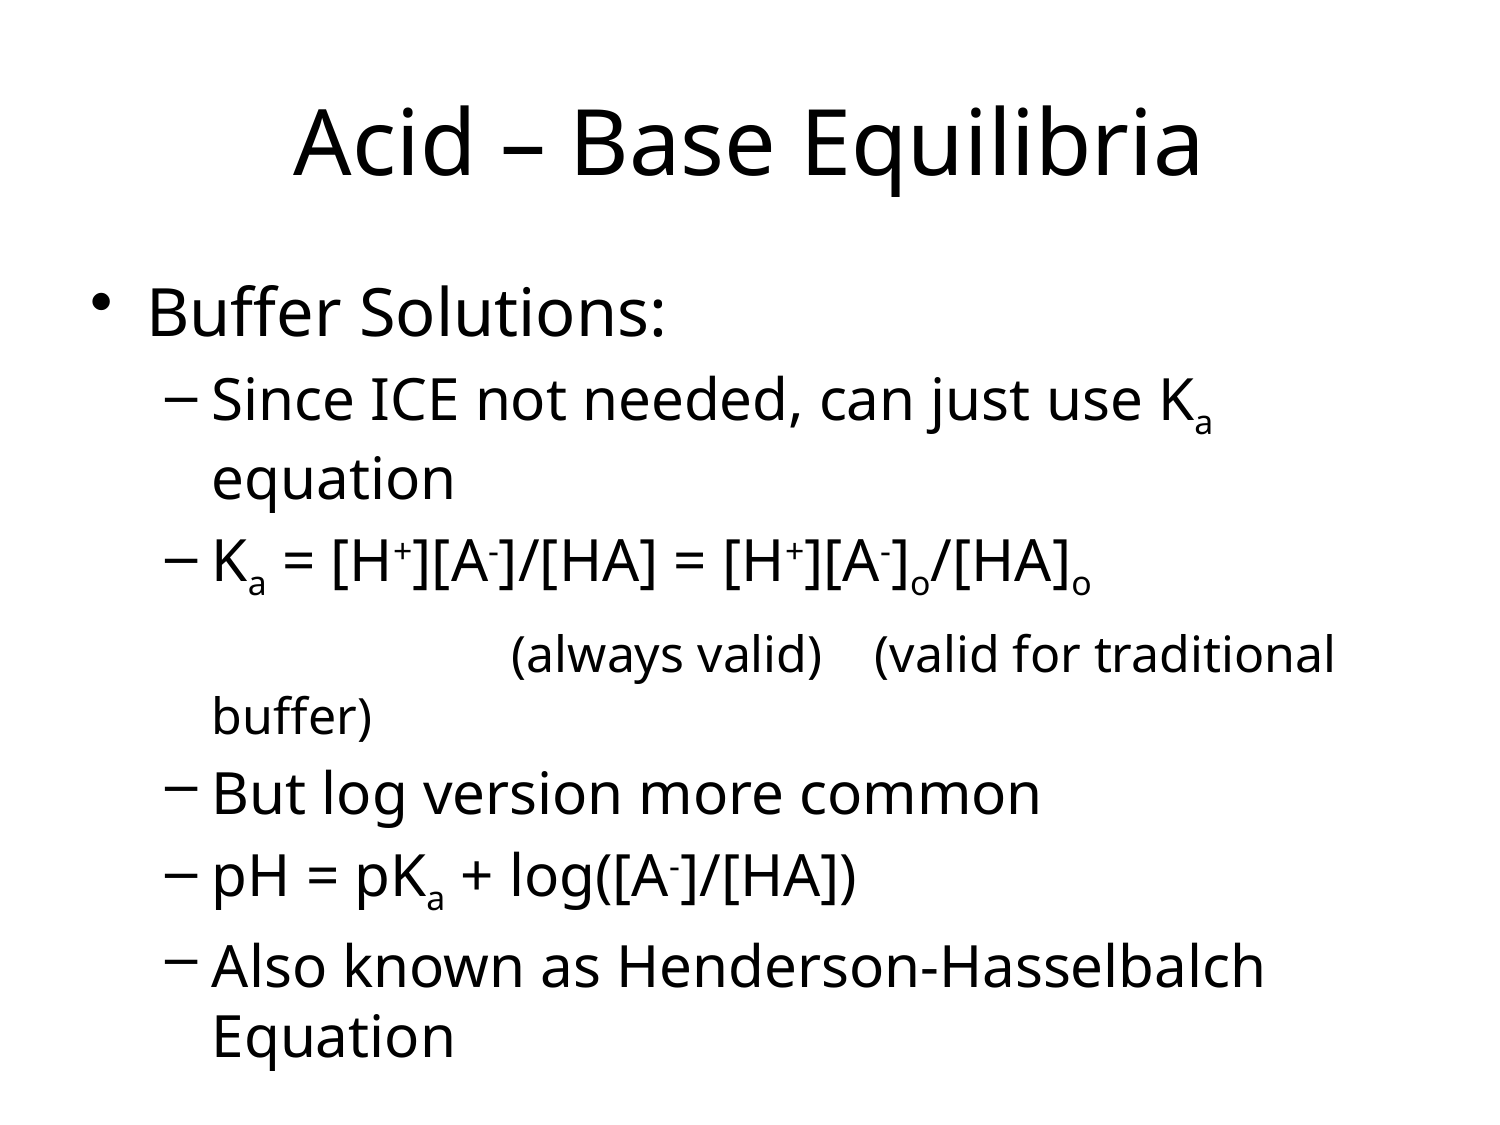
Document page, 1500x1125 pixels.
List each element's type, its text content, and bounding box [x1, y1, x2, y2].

list Buffer Solutions: Since ICE not needed, can just use Ka equation Ka = [H+][A-]/[HA] = [H+][A-]o/[HA]o (always valid) (valid for traditional buffer) But log version more common pH = pKa + log([A-]/[HA]) Also known as Henderson-Hasselbalch Equation [74, 262, 1426, 1006]
title Acid – Base Equilibria [74, 44, 1426, 233]
